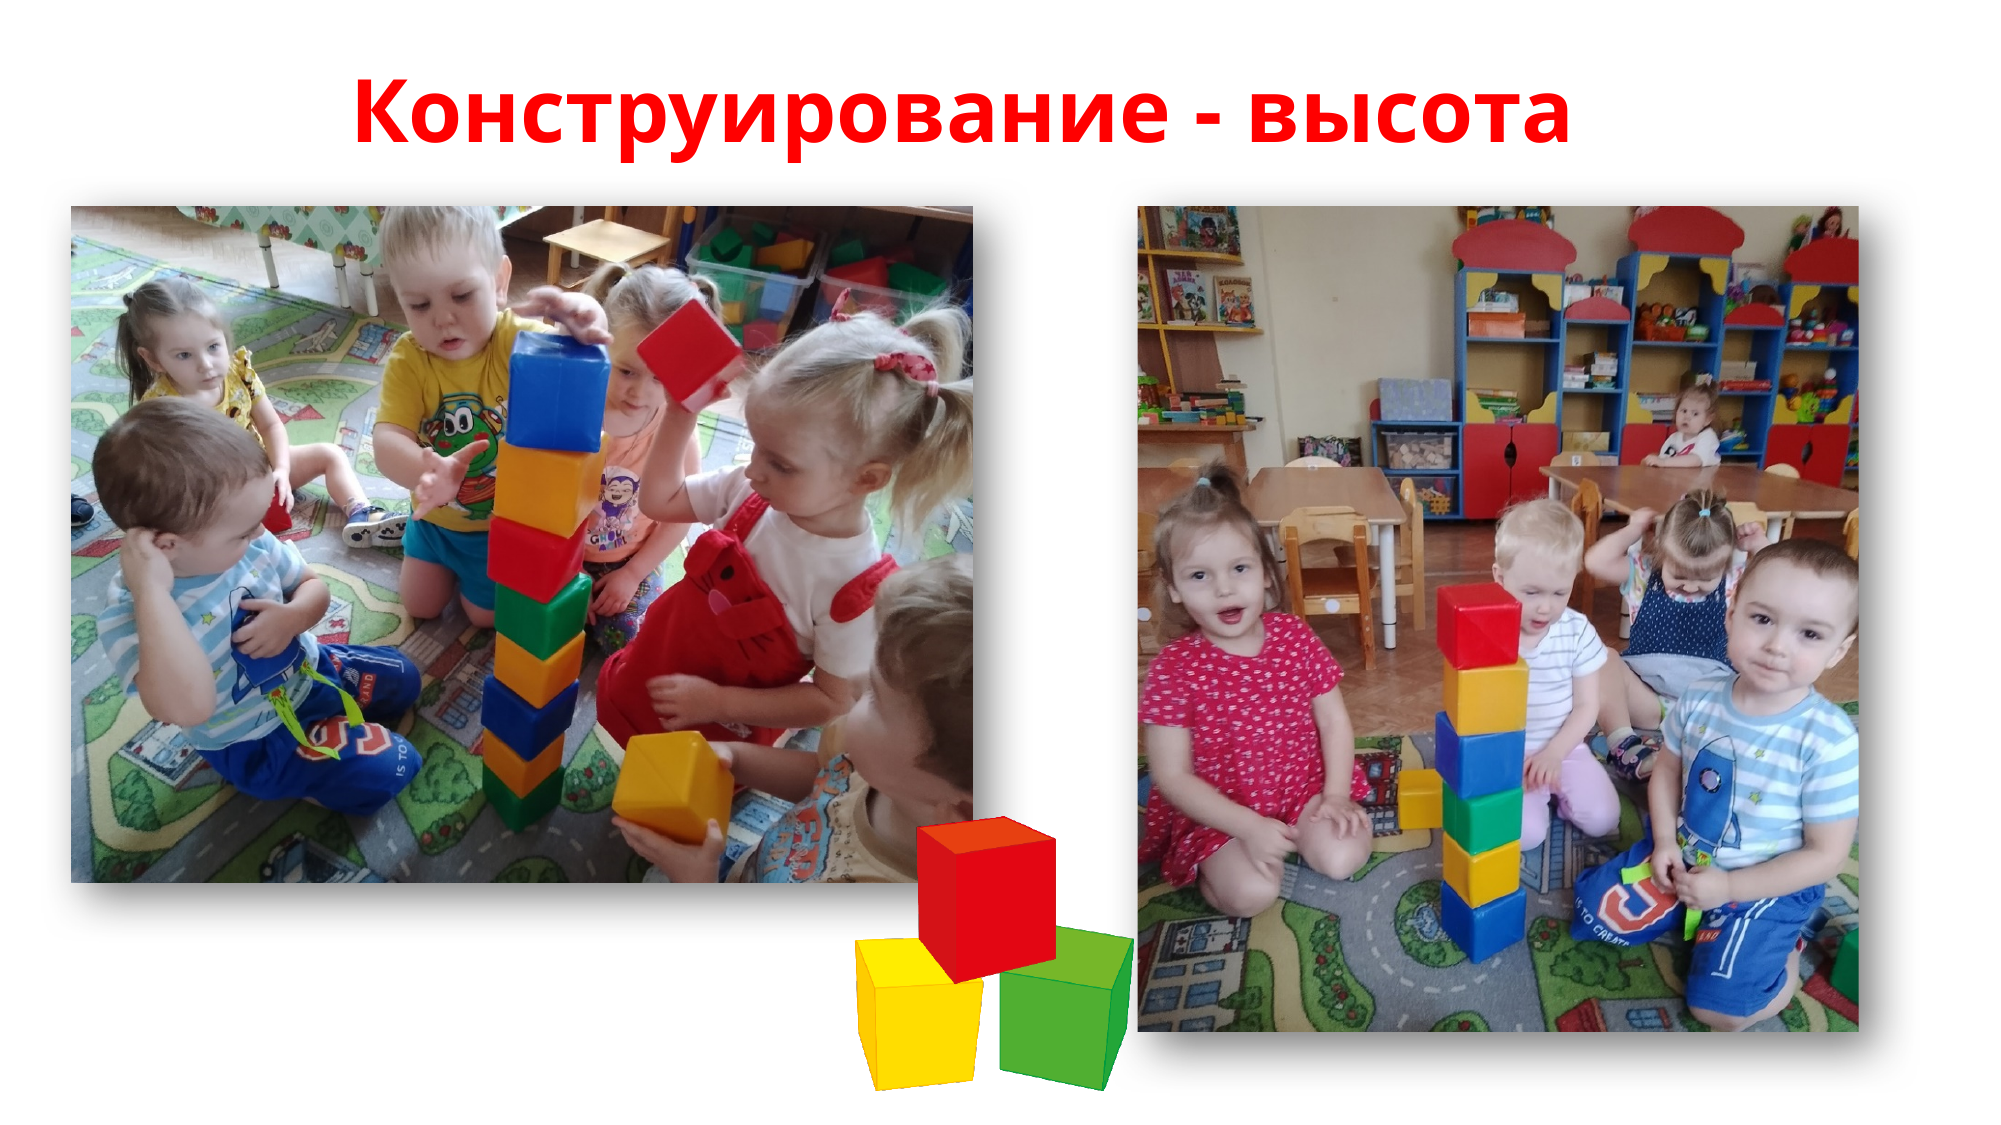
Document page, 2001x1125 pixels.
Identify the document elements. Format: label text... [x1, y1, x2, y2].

title Конструирование - высота [335, 21, 1645, 207]
picture [836, 815, 1144, 1097]
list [71, 206, 973, 883]
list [1137, 206, 1859, 1032]
